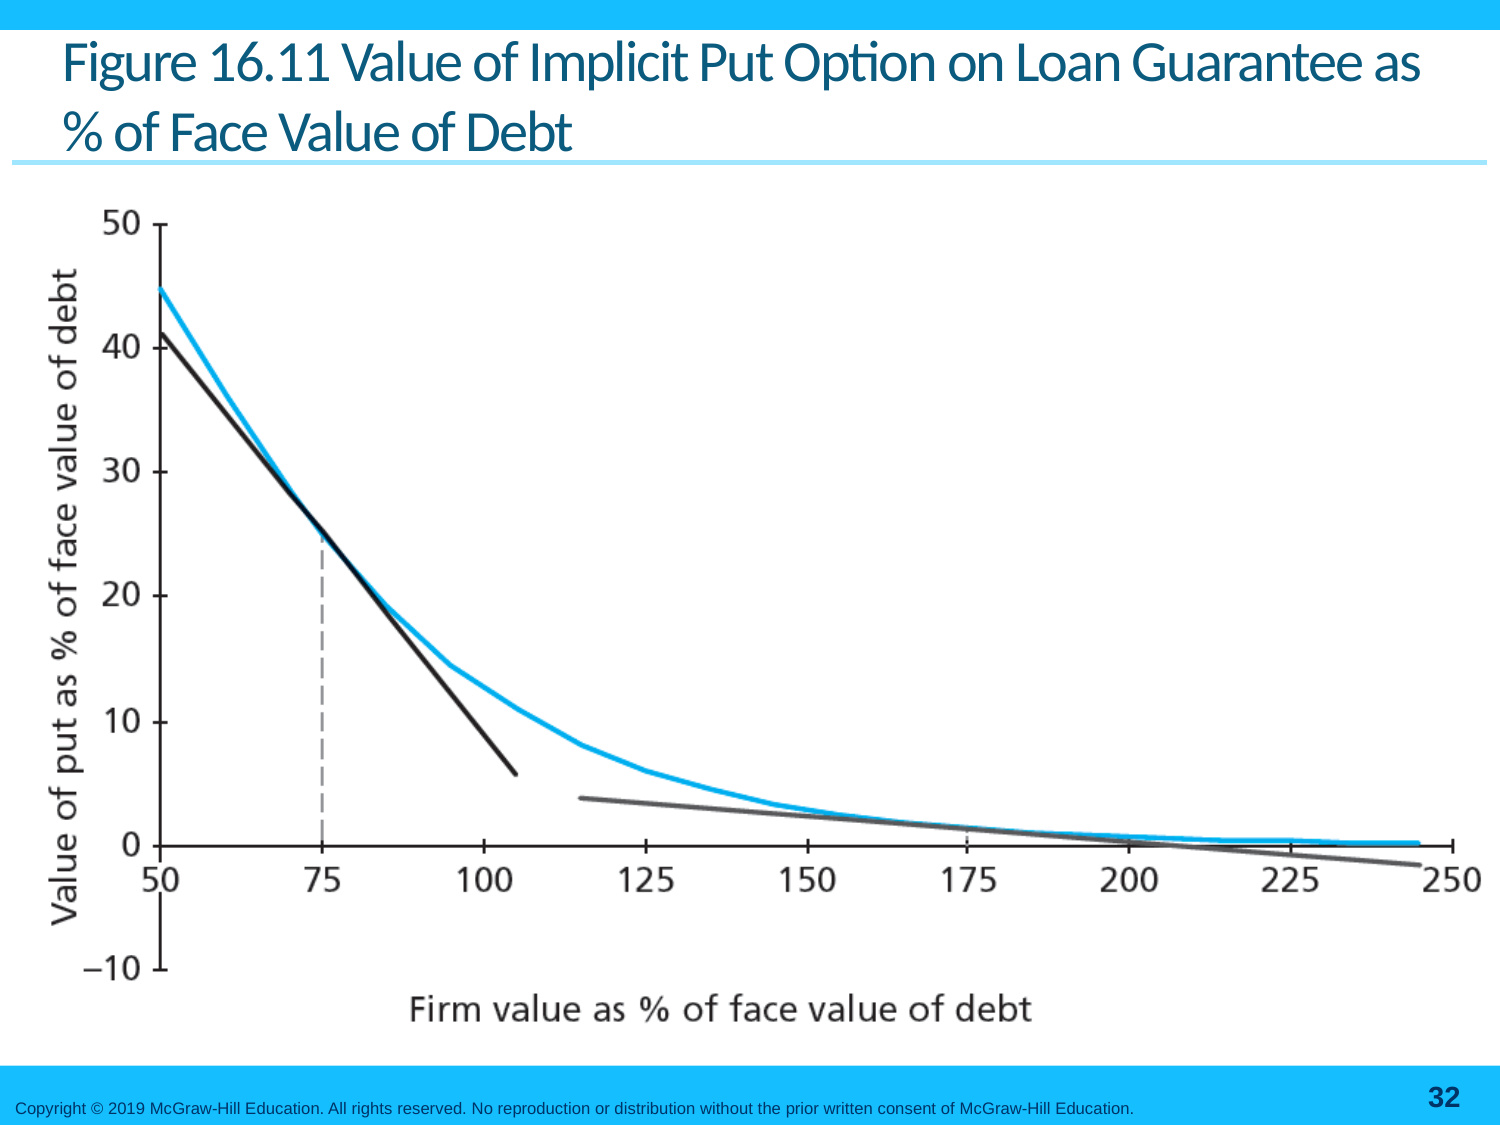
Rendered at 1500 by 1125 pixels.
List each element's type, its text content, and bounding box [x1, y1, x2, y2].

title Figure 16.11 Value of Implicit Put Option on Loan Guarantee as % of Face Value of Debt [47, 24, 1453, 163]
picture [27, 184, 1485, 1038]
